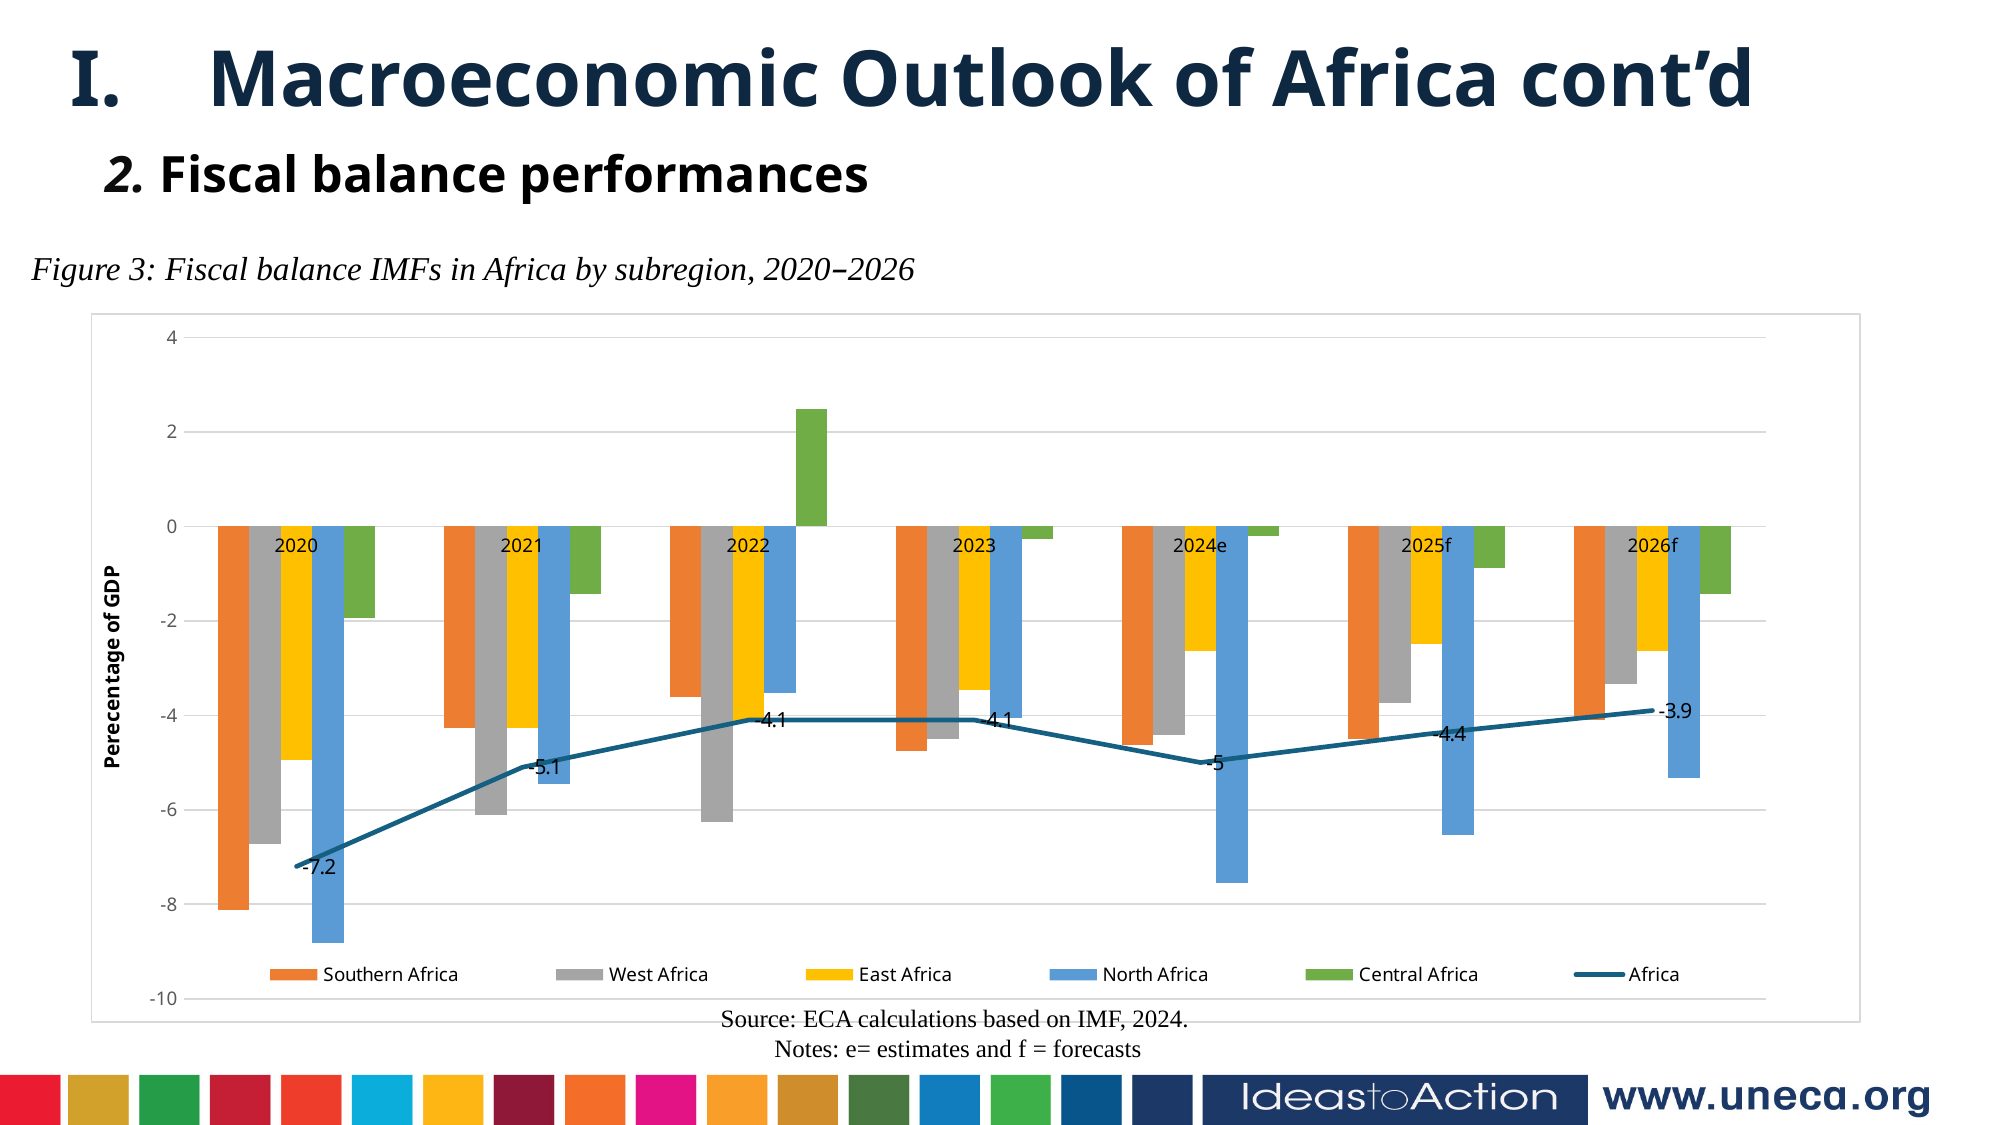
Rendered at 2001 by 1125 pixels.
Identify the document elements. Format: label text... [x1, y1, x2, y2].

chart [89, 312, 1862, 1024]
text_box 2. Fiscal balance performances [90, 131, 1892, 211]
text_box Macroeconomic Outlook of Africa cont’d [55, 31, 1947, 132]
text_box Source: ECA calculations based on IMF, 2024. Notes: e= estimates and f = forecasts [55, 995, 1861, 1064]
text_box Figure 3: Fiscal balance IMFs in Africa by subregion, 2020–2026 [16, 239, 983, 340]
picture [0, 1064, 2000, 1125]
